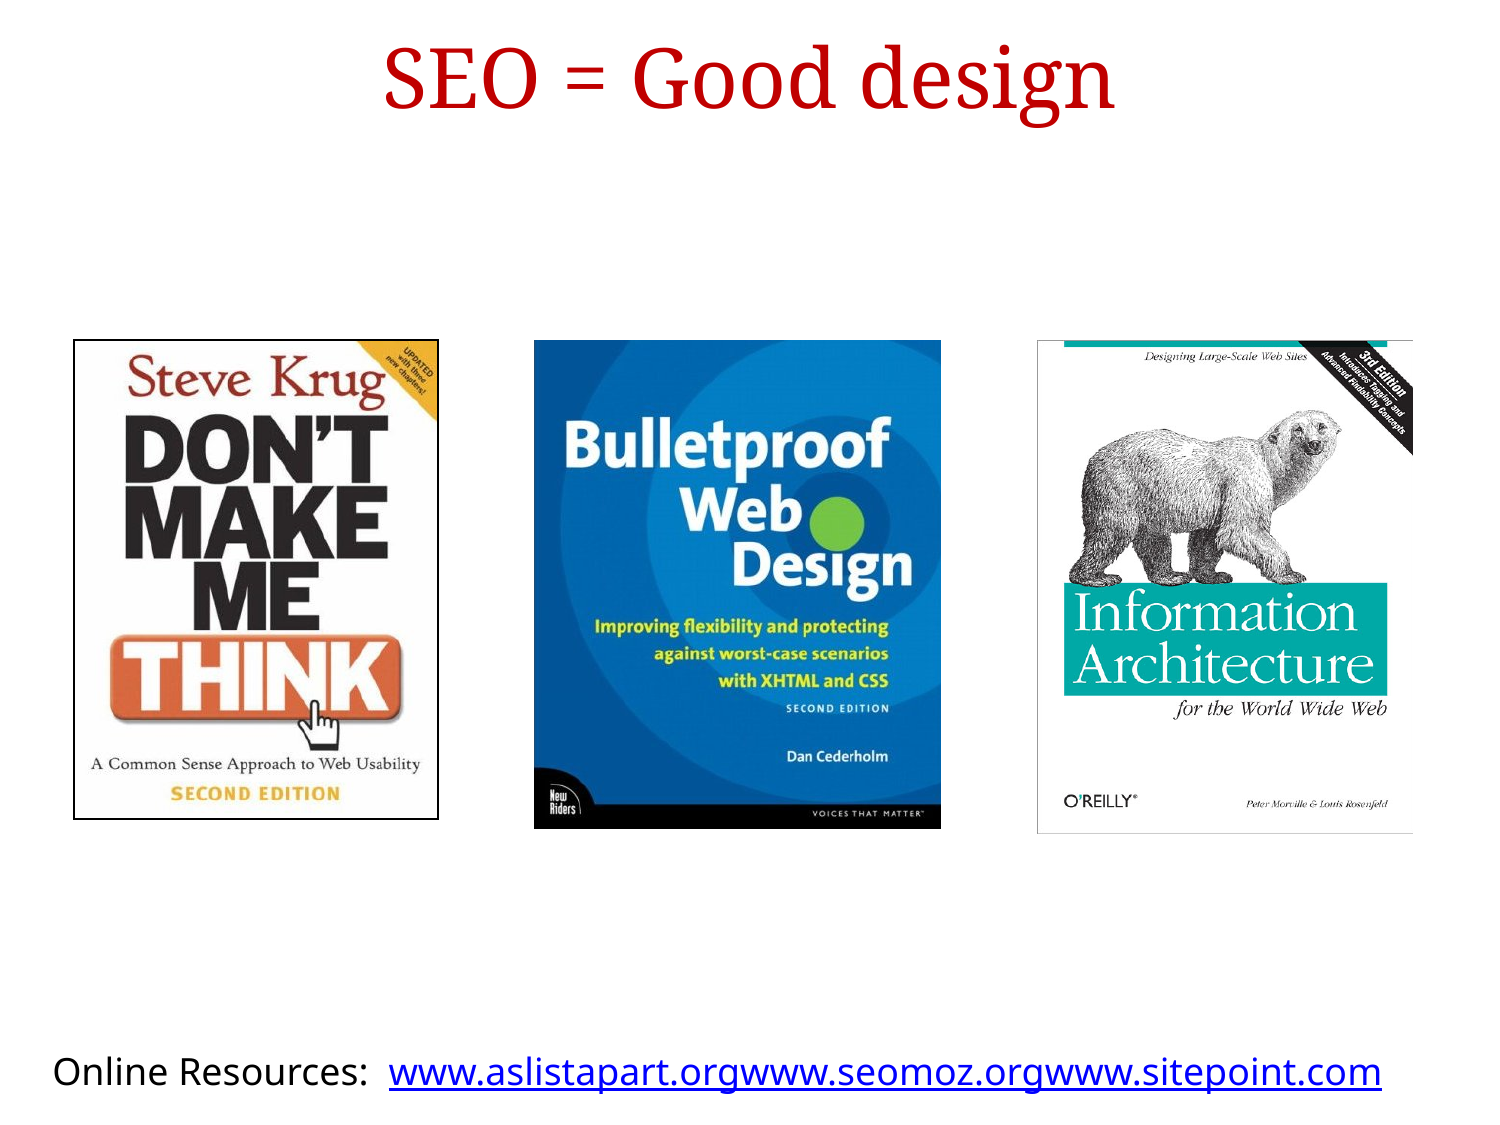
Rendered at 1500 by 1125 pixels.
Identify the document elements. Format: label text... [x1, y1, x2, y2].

picture [534, 340, 941, 829]
picture [1037, 340, 1413, 835]
title SEO = Good design [75, 24, 1425, 125]
picture [74, 340, 438, 819]
text_box Online Resources: www.aslistapart.orgwww.seomoz.orgwww.sitepoint.com [37, 1040, 1413, 1106]
